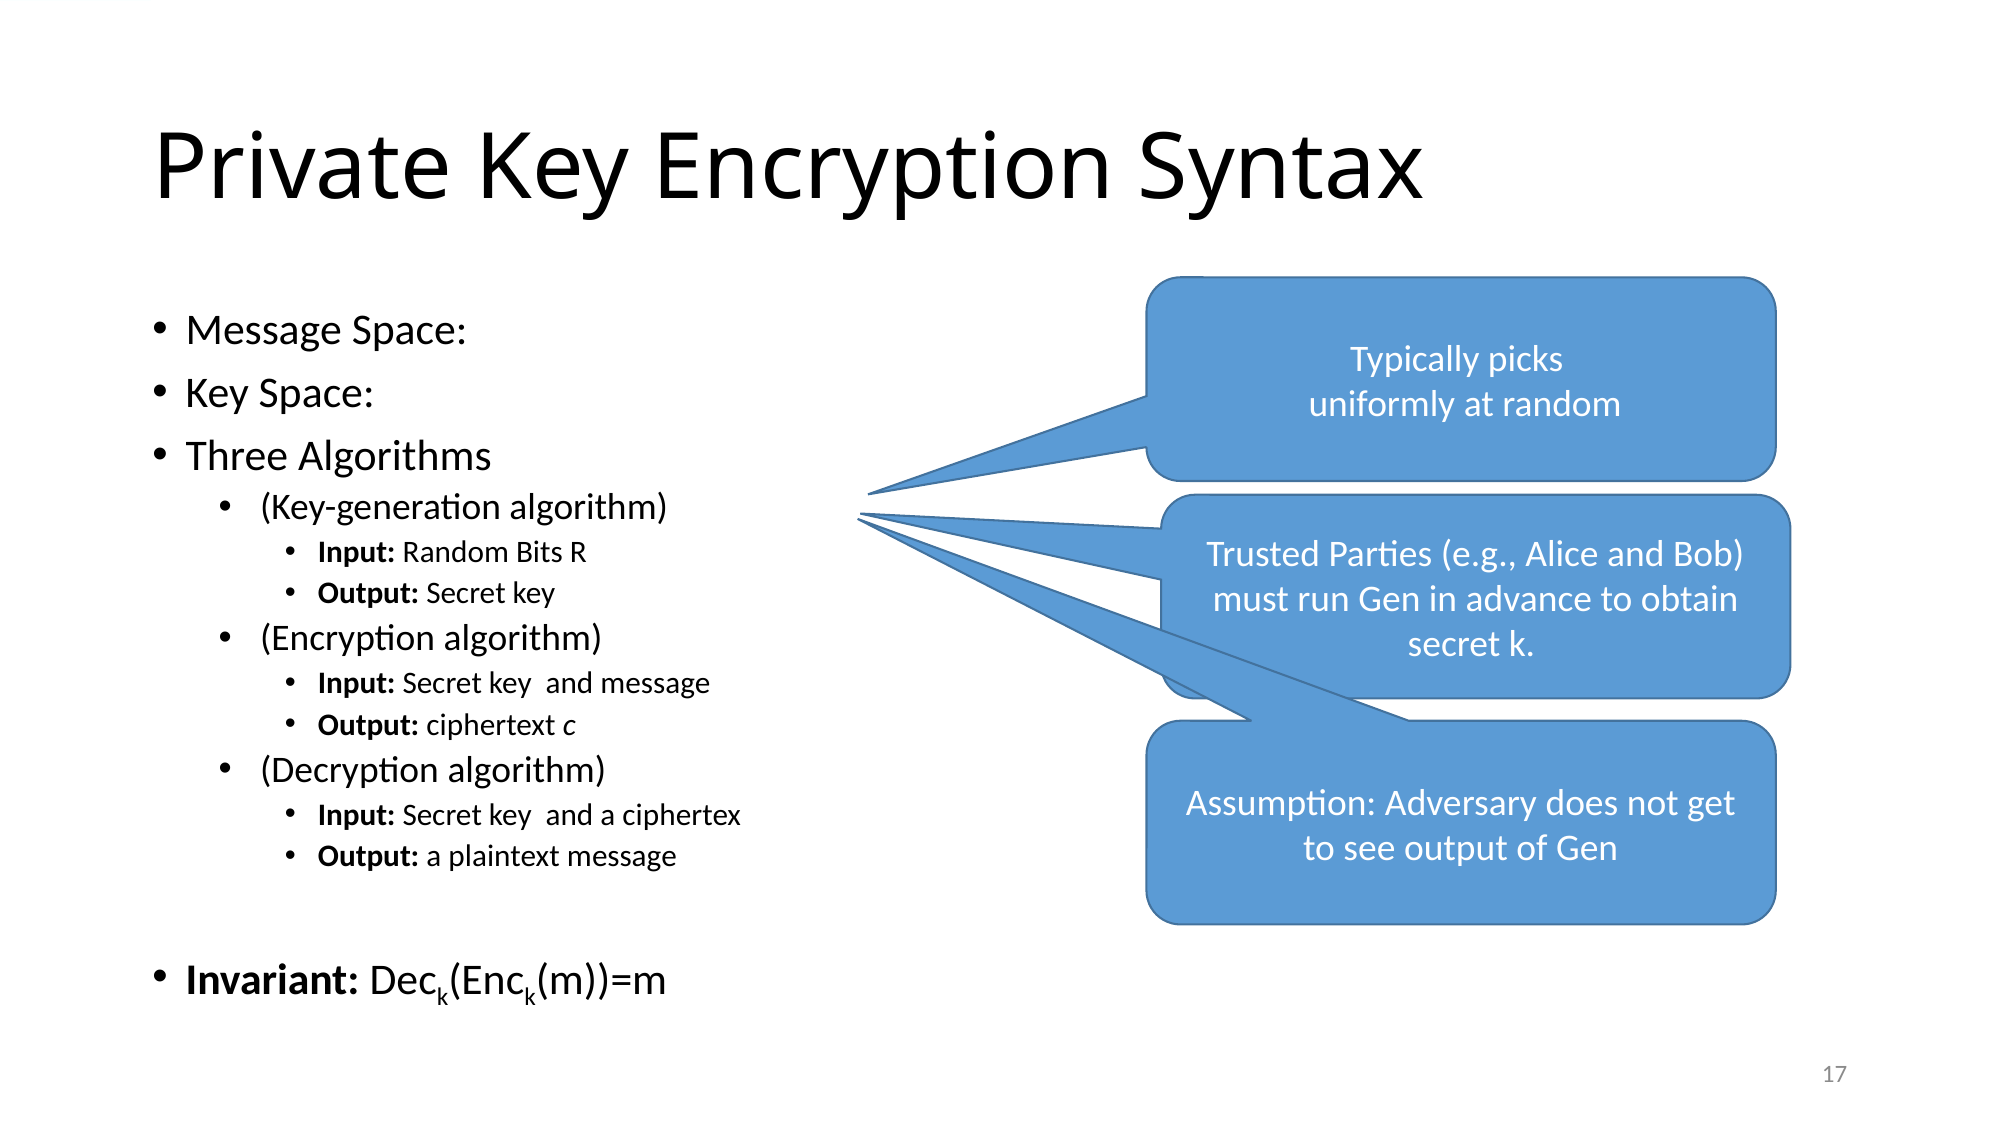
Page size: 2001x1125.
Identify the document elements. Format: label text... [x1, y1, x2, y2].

title Private Key Encryption Syntax [137, 59, 1863, 278]
text_box Trusted Parties (e.g., Alice and Bob) must run Gen in advance to obtain secret k. [860, 493, 1792, 700]
text_box Assumption: Adversary does not get to see output of Gen [857, 517, 1777, 926]
slide_number 17 [1412, 1042, 1863, 1103]
